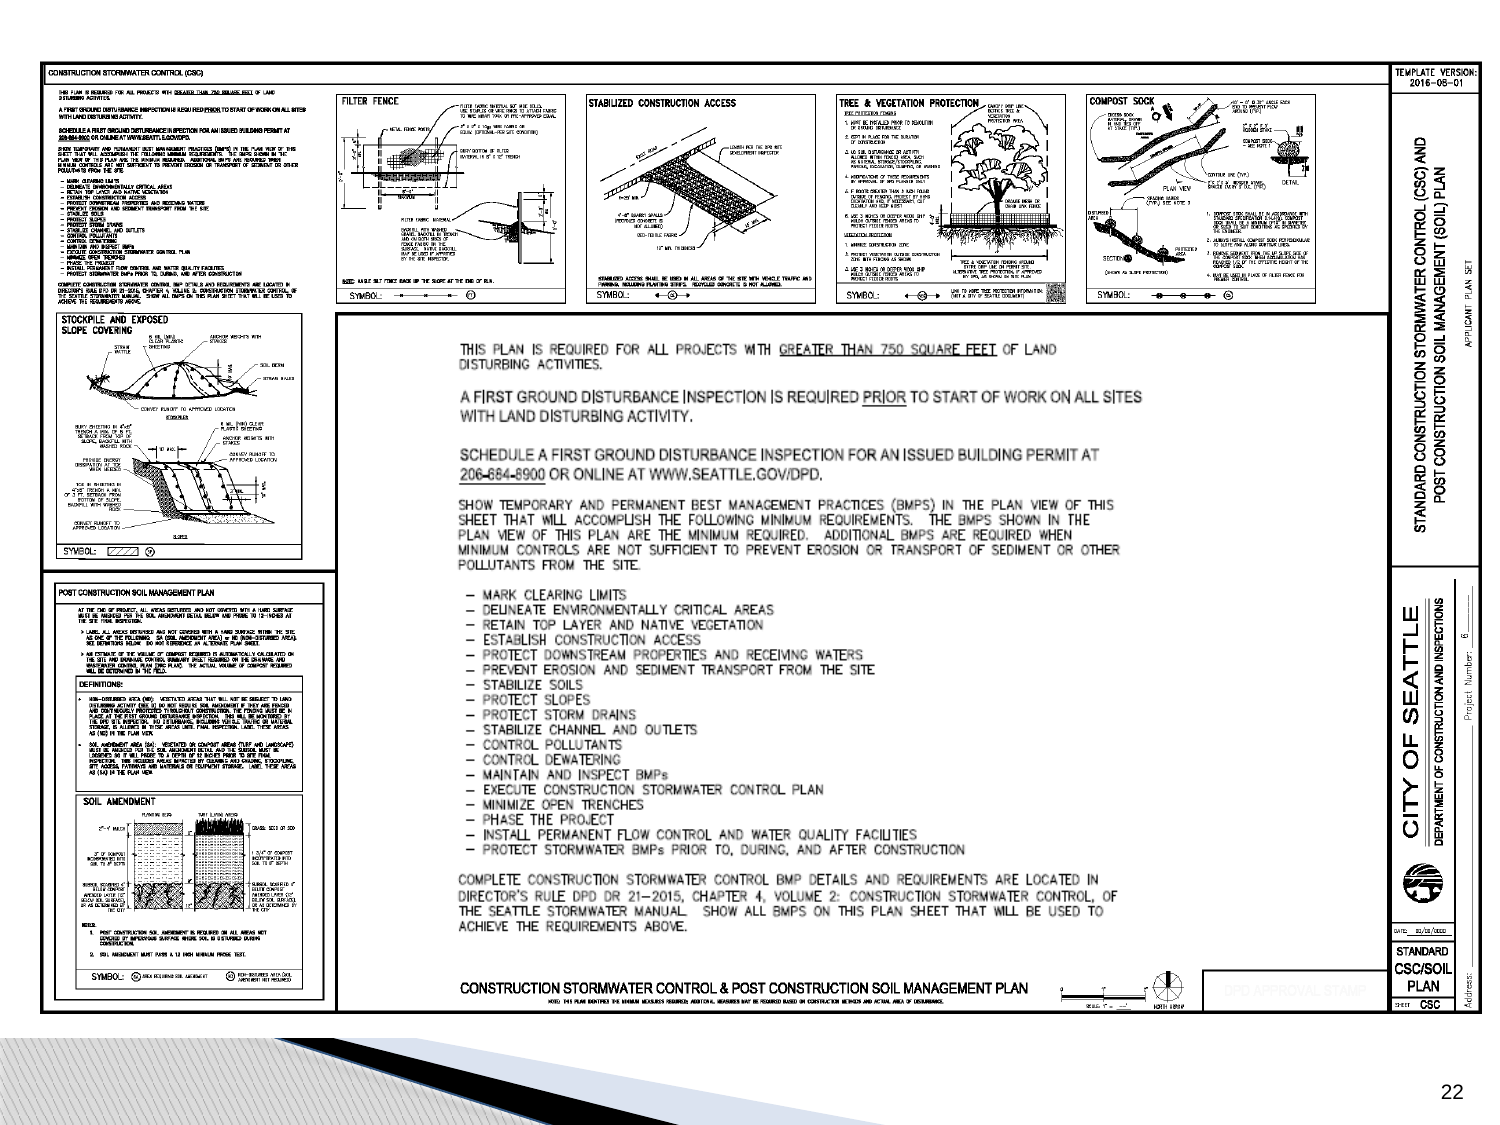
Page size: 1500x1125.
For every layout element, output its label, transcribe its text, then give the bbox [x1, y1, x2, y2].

slide_number 22 [1418, 1051, 1479, 1112]
picture [437, 337, 1184, 949]
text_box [0, 37, 1500, 1038]
